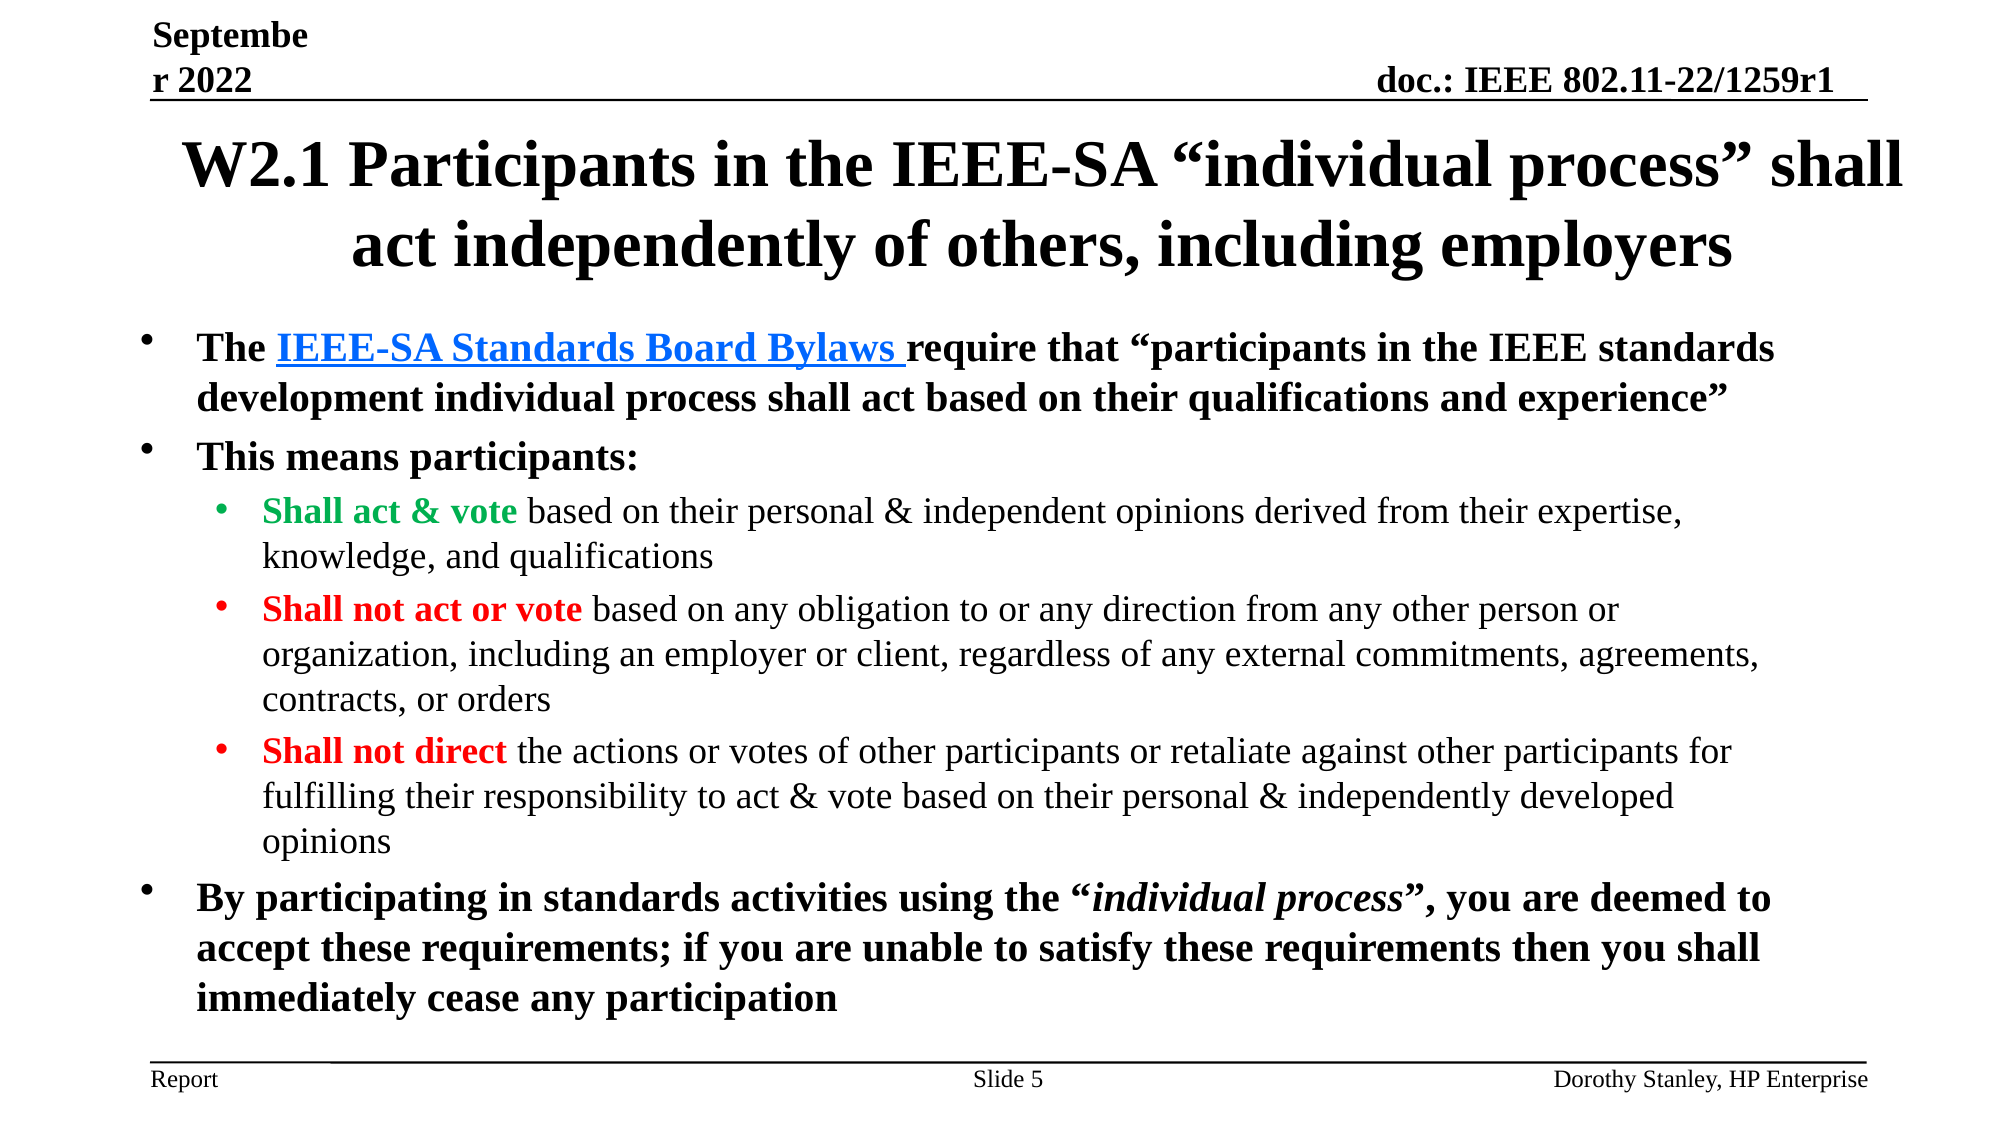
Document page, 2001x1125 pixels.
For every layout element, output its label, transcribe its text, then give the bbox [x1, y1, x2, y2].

list The IEEE-SA Standards Board Bylaws require that “participants in the IEEE standards development individual process shall act based on their qualifications and experience” This means participants: Shall act & vote based on their personal & independent opinions derived from their expertise, knowledge, and qualifications Shall not act or vote based on any obligation to or any direction from any other person or organization, including an employer or client, regardless of any external commitments, agreements, contracts, or orders Shall not direct the actions or votes of other participants or retaliate against other participants for fulfilling their responsibility to act & vote based on their personal & independently developed opinions By participating in standards activities using the “individual process”, you are deemed to accept these requirements; if you are unable to satisfy these requirements then you shall immediately cease any participation [125, 312, 1825, 1063]
title W2.1 Participants in the IEEE-SA “individual process” shall act independently of others, including employers [150, 112, 1938, 288]
slide_number Slide 5 [964, 1061, 1053, 1093]
footer Dorothy Stanley, HP Enterprise [1513, 1061, 1869, 1093]
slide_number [152, 54, 312, 101]
